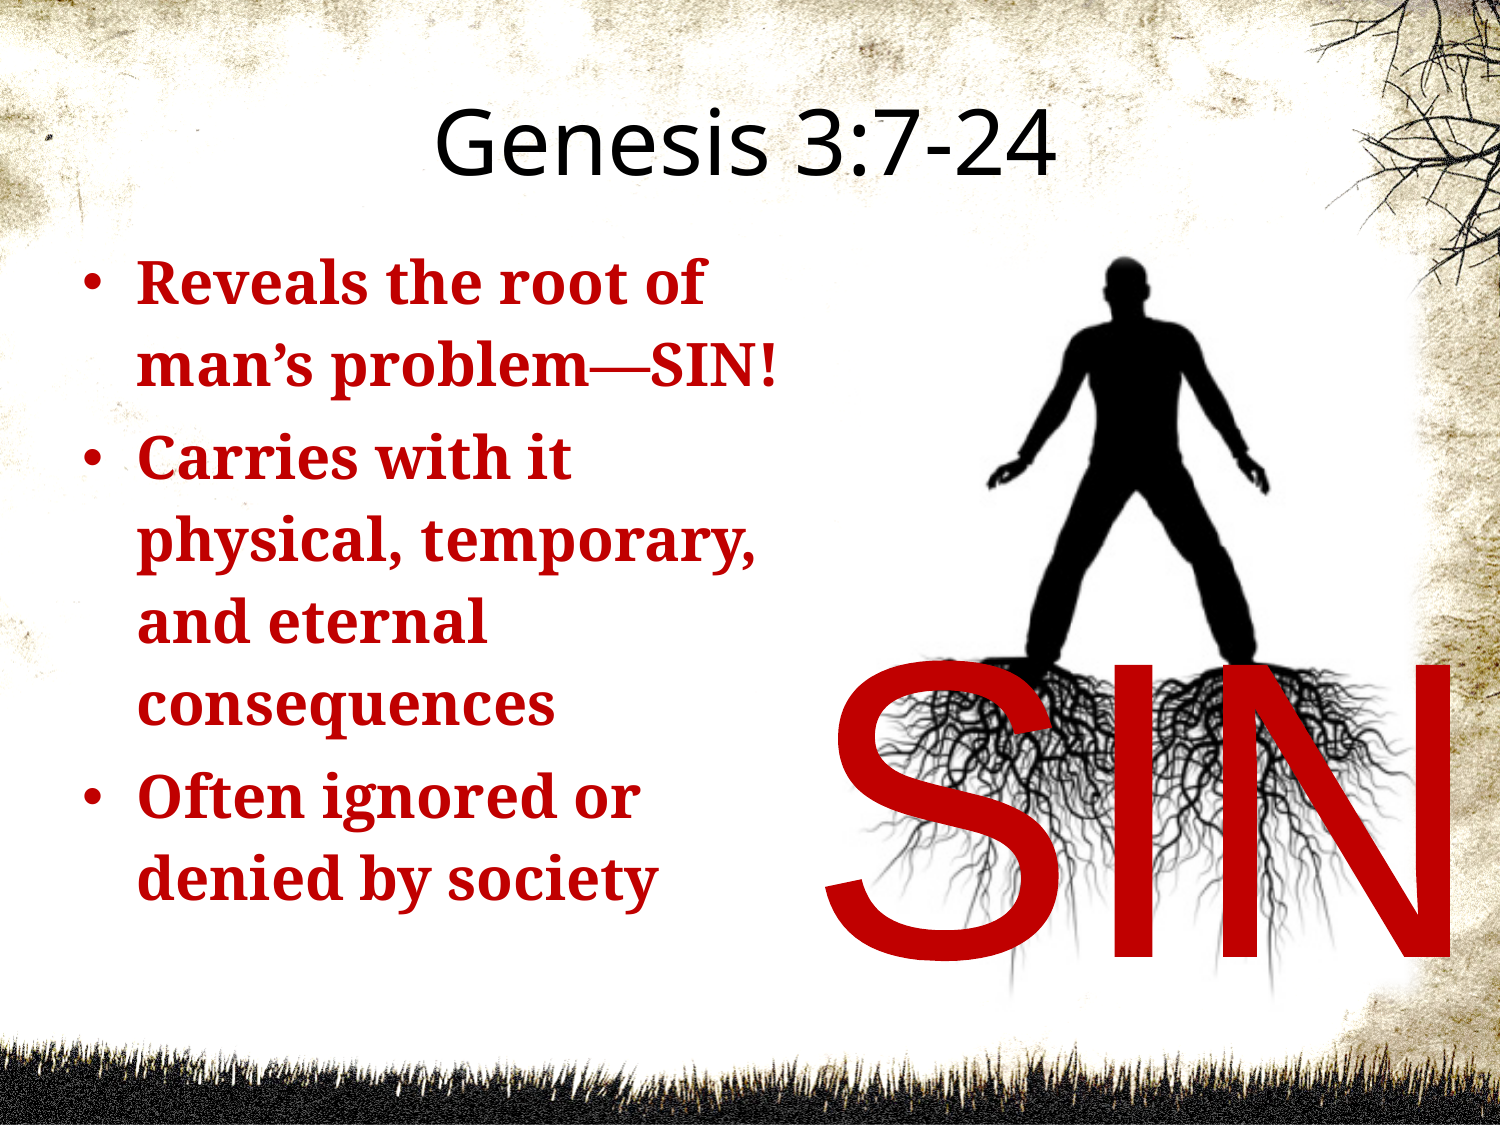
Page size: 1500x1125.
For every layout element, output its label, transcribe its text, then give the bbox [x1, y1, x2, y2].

title Genesis 3:7-24 [67, 45, 1425, 233]
picture [0, 0, 1500, 1125]
list Reveals the root of man’s problem—SIN! Carries with it physical, temporary, and eternal consequences Often ignored or denied by society [67, 233, 800, 996]
